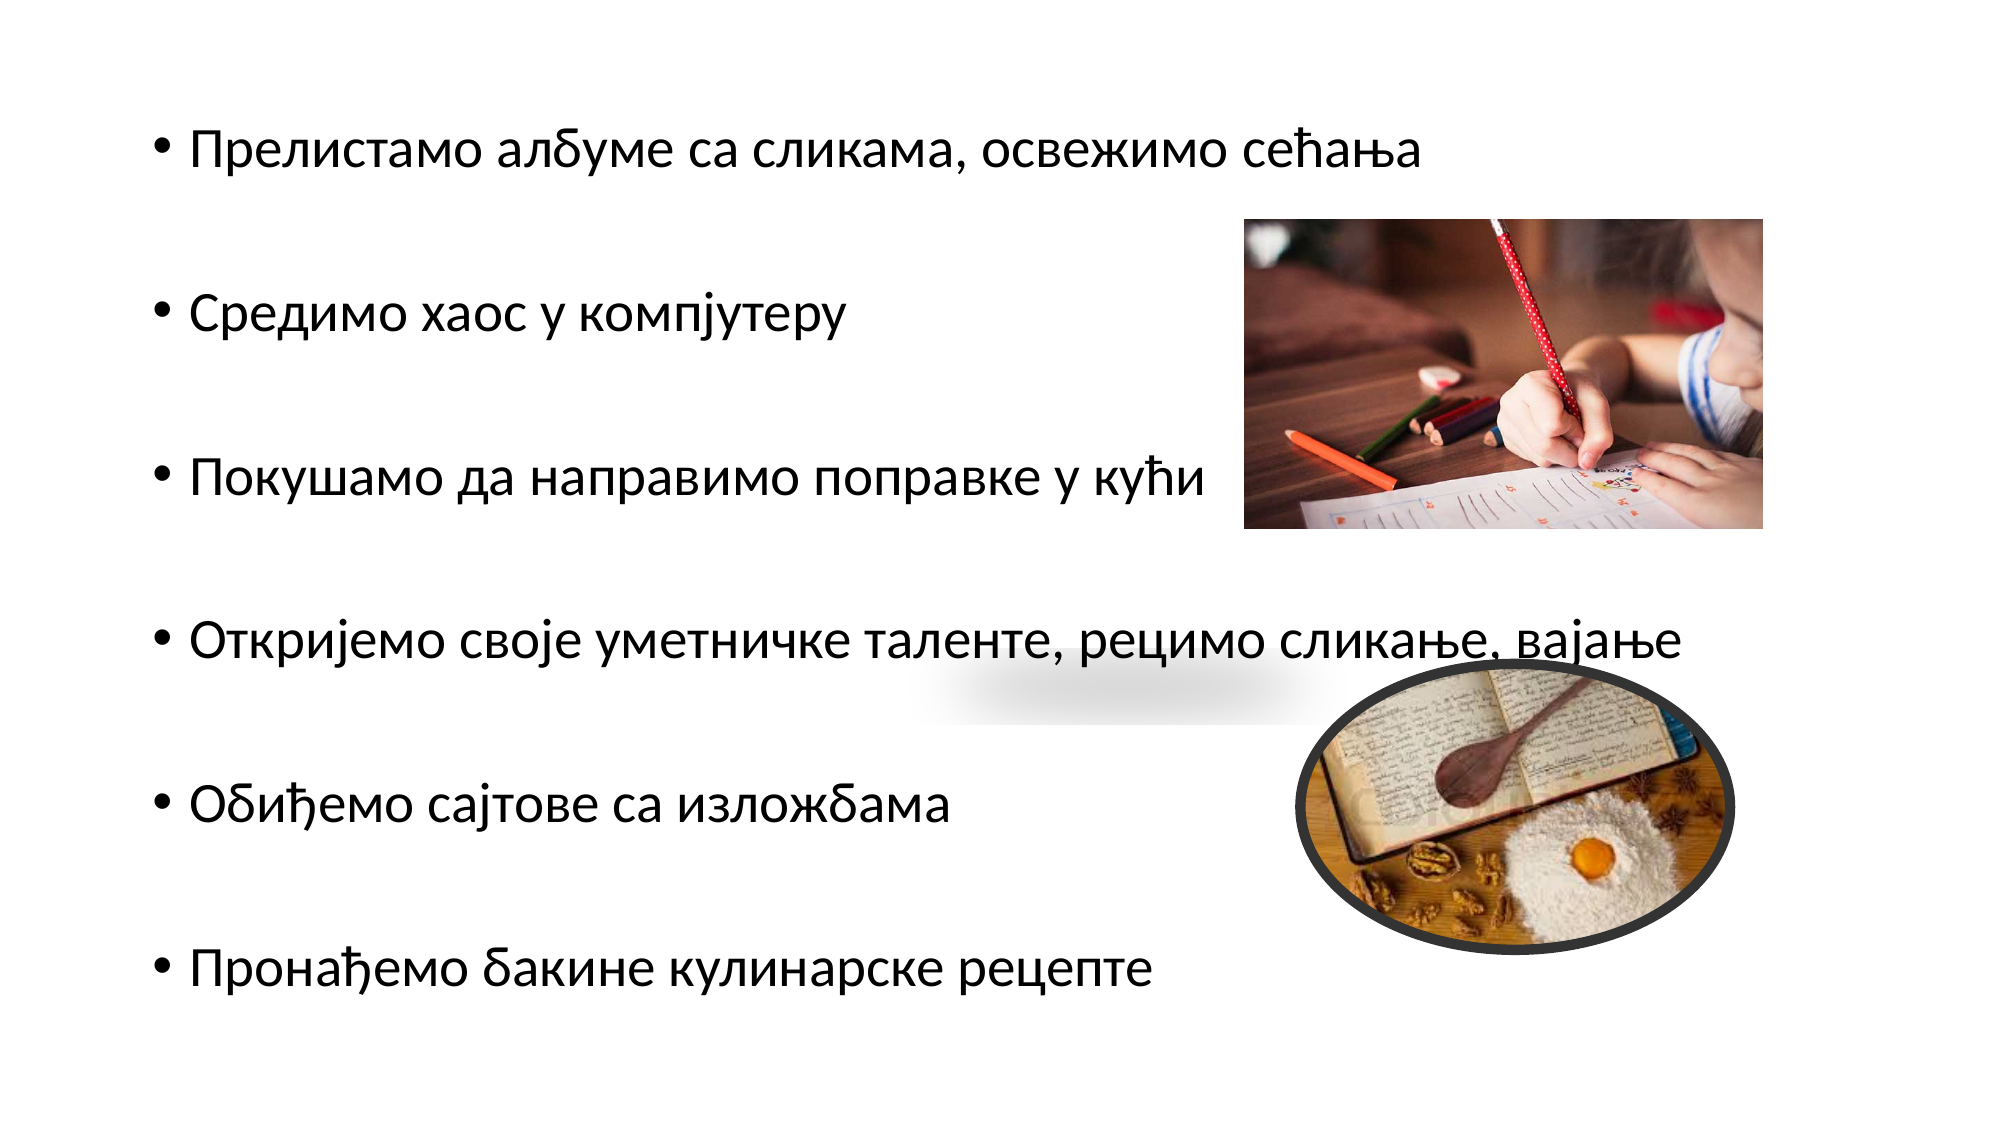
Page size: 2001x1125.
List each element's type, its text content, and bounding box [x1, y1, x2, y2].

picture [1300, 663, 1731, 950]
list Прелистамо албуме са сликама, освежимо сећања Средимо хаос у компјутеру Покушамо да направимо поправке у кући Откријемо своје уметничке таленте, рецимо сликање, вајање Обиђемо сајтове са изложбама Пронађемо бакине кулинарске рецепте [137, 110, 1863, 1014]
picture [1244, 219, 1763, 529]
